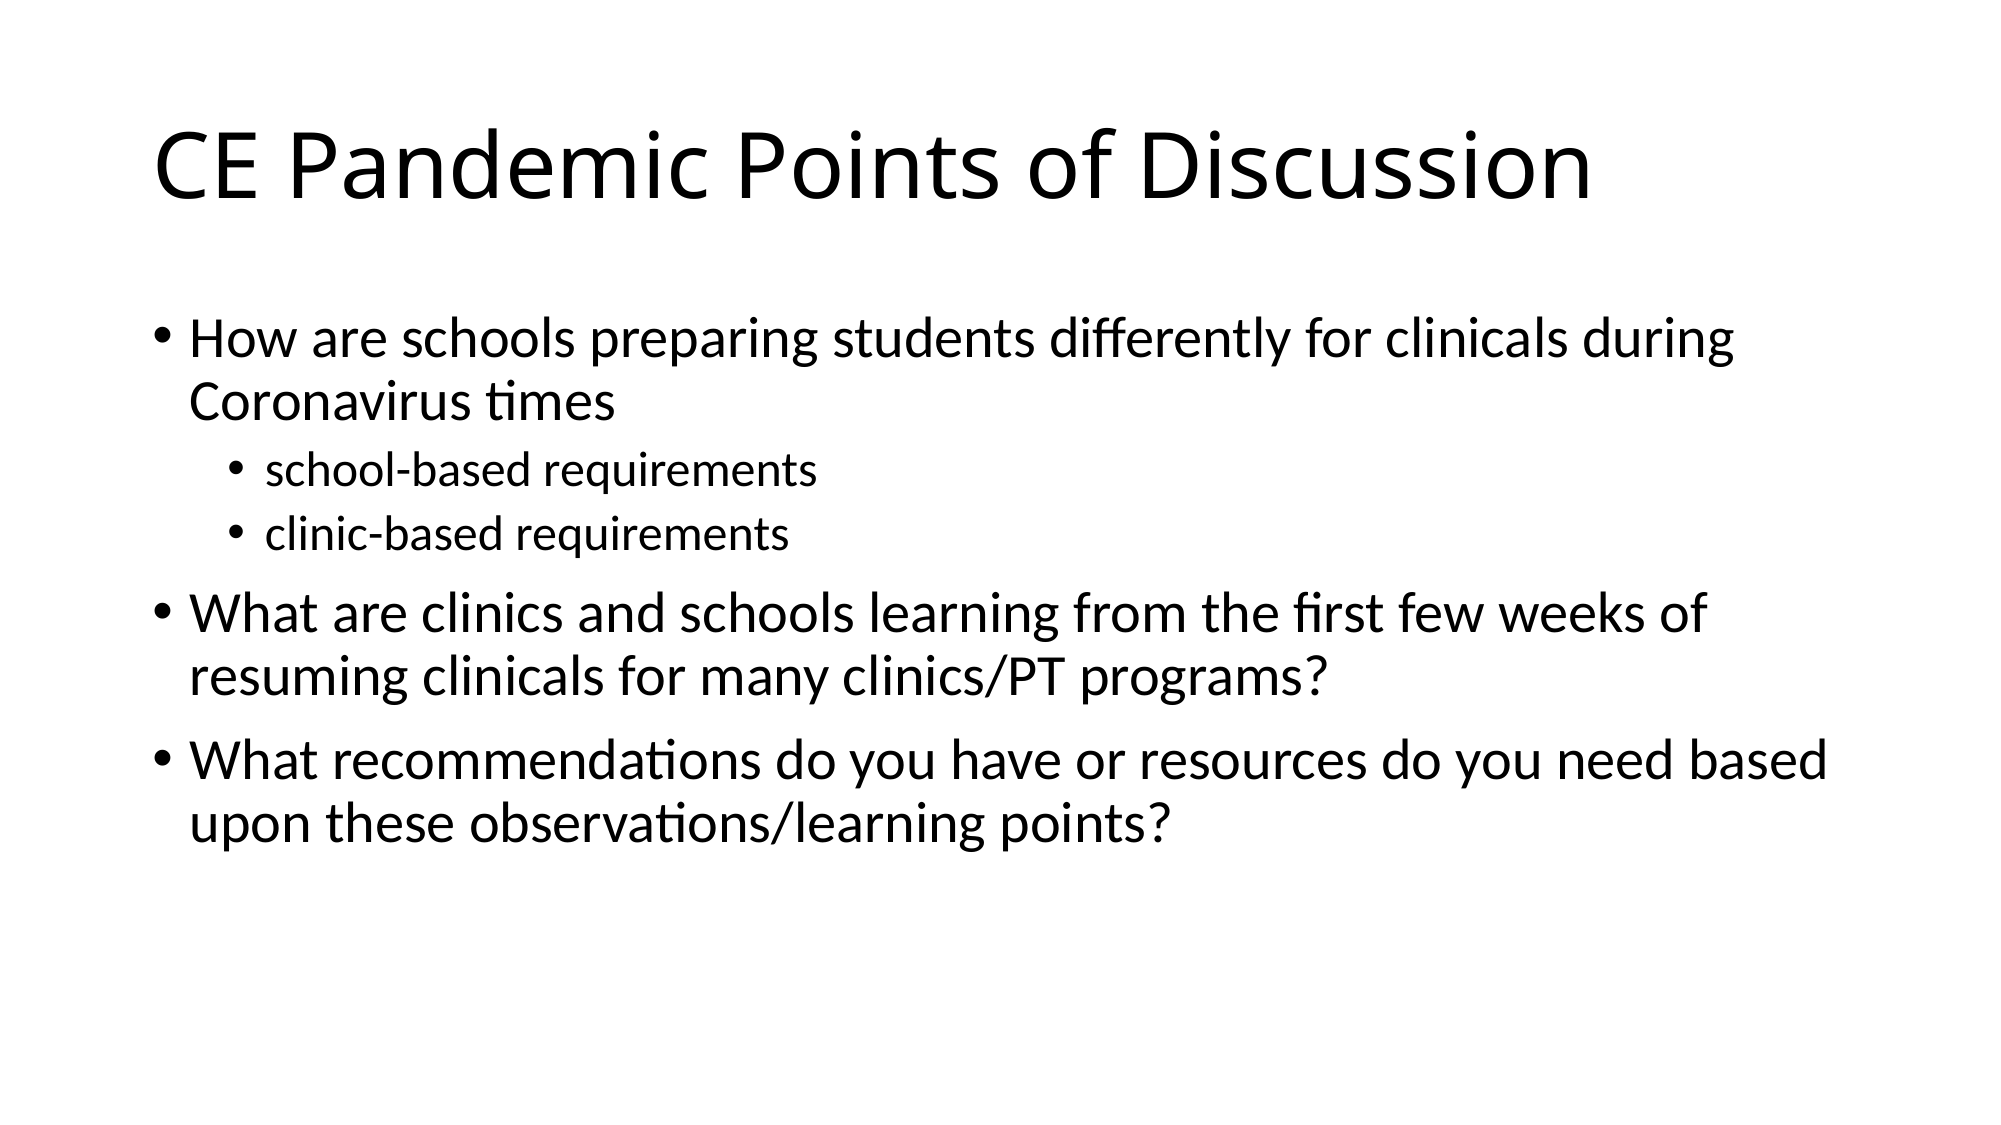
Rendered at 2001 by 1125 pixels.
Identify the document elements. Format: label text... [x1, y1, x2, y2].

title CE Pandemic Points of Discussion [137, 59, 1863, 278]
list How are schools preparing students differently for clinicals during Coronavirus times school-based requirements clinic-based requirements What are clinics and schools learning from the first few weeks of resuming clinicals for many clinics/PT programs? What recommendations do you have or resources do you need based upon these observations/learning points? [137, 299, 1863, 1014]
